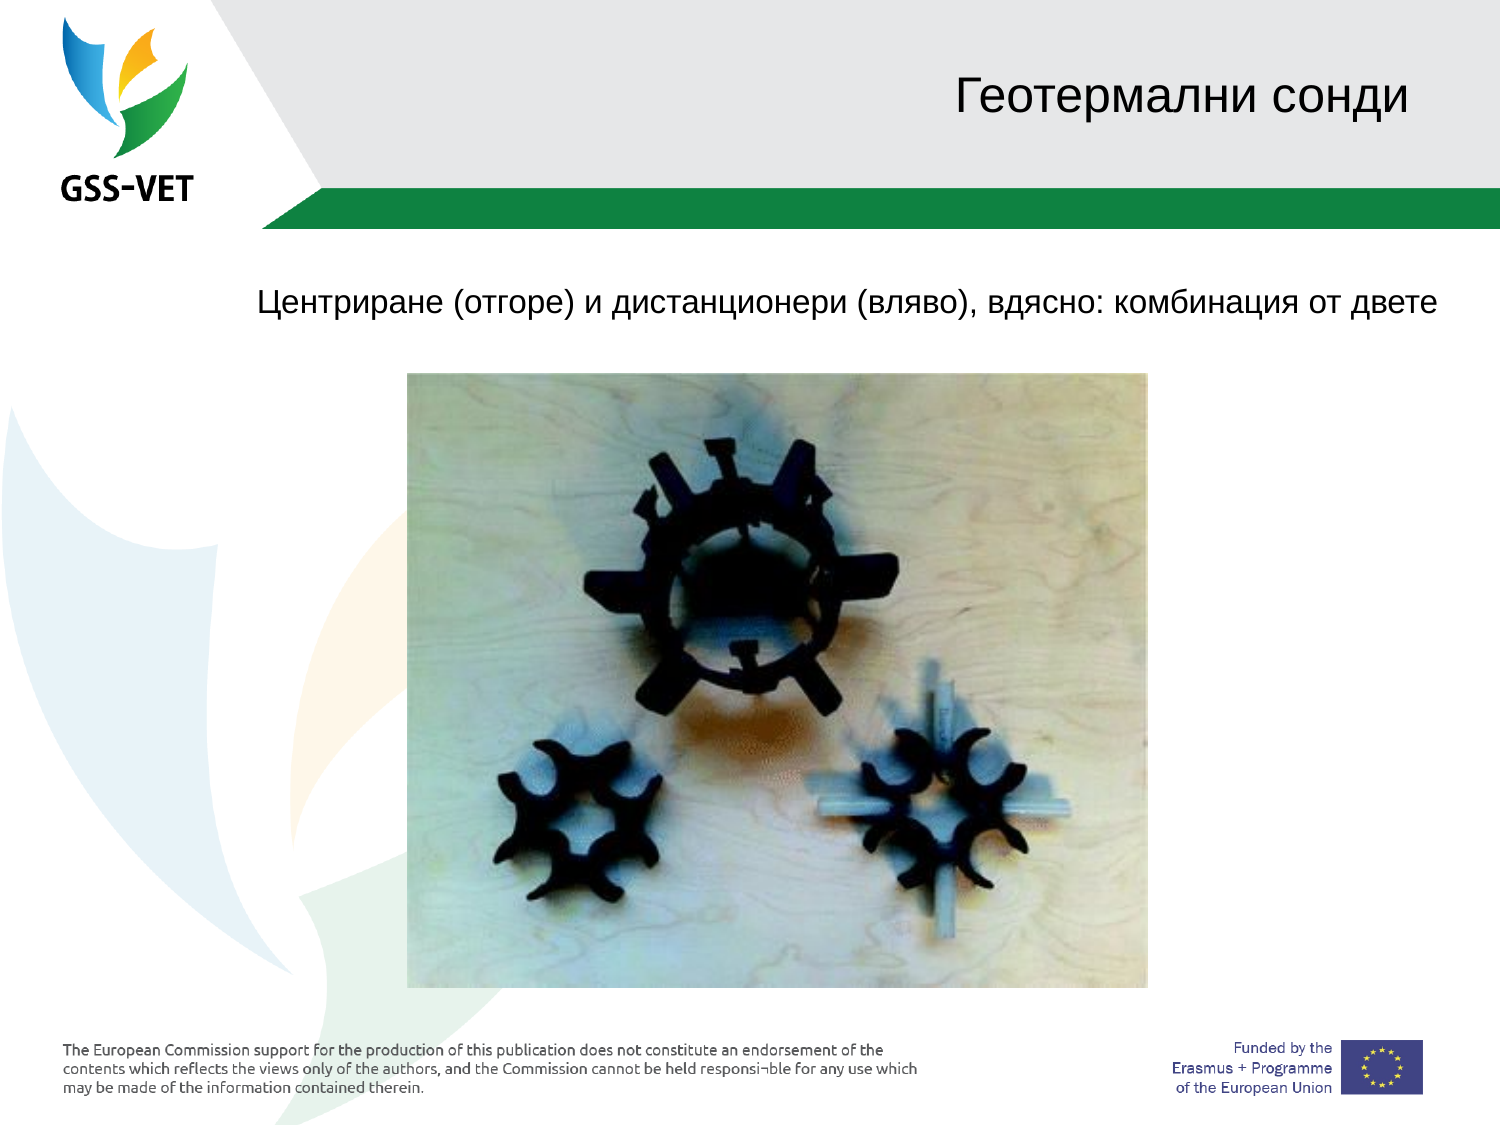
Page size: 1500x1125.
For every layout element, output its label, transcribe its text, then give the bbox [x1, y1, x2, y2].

text_box Центриране (отгоре) и дистанционери (вляво), вдясно: комбинация от двете [242, 233, 1500, 328]
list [407, 373, 1148, 988]
picture [0, 0, 1500, 1125]
title Геотермални сонди [324, 0, 1425, 185]
